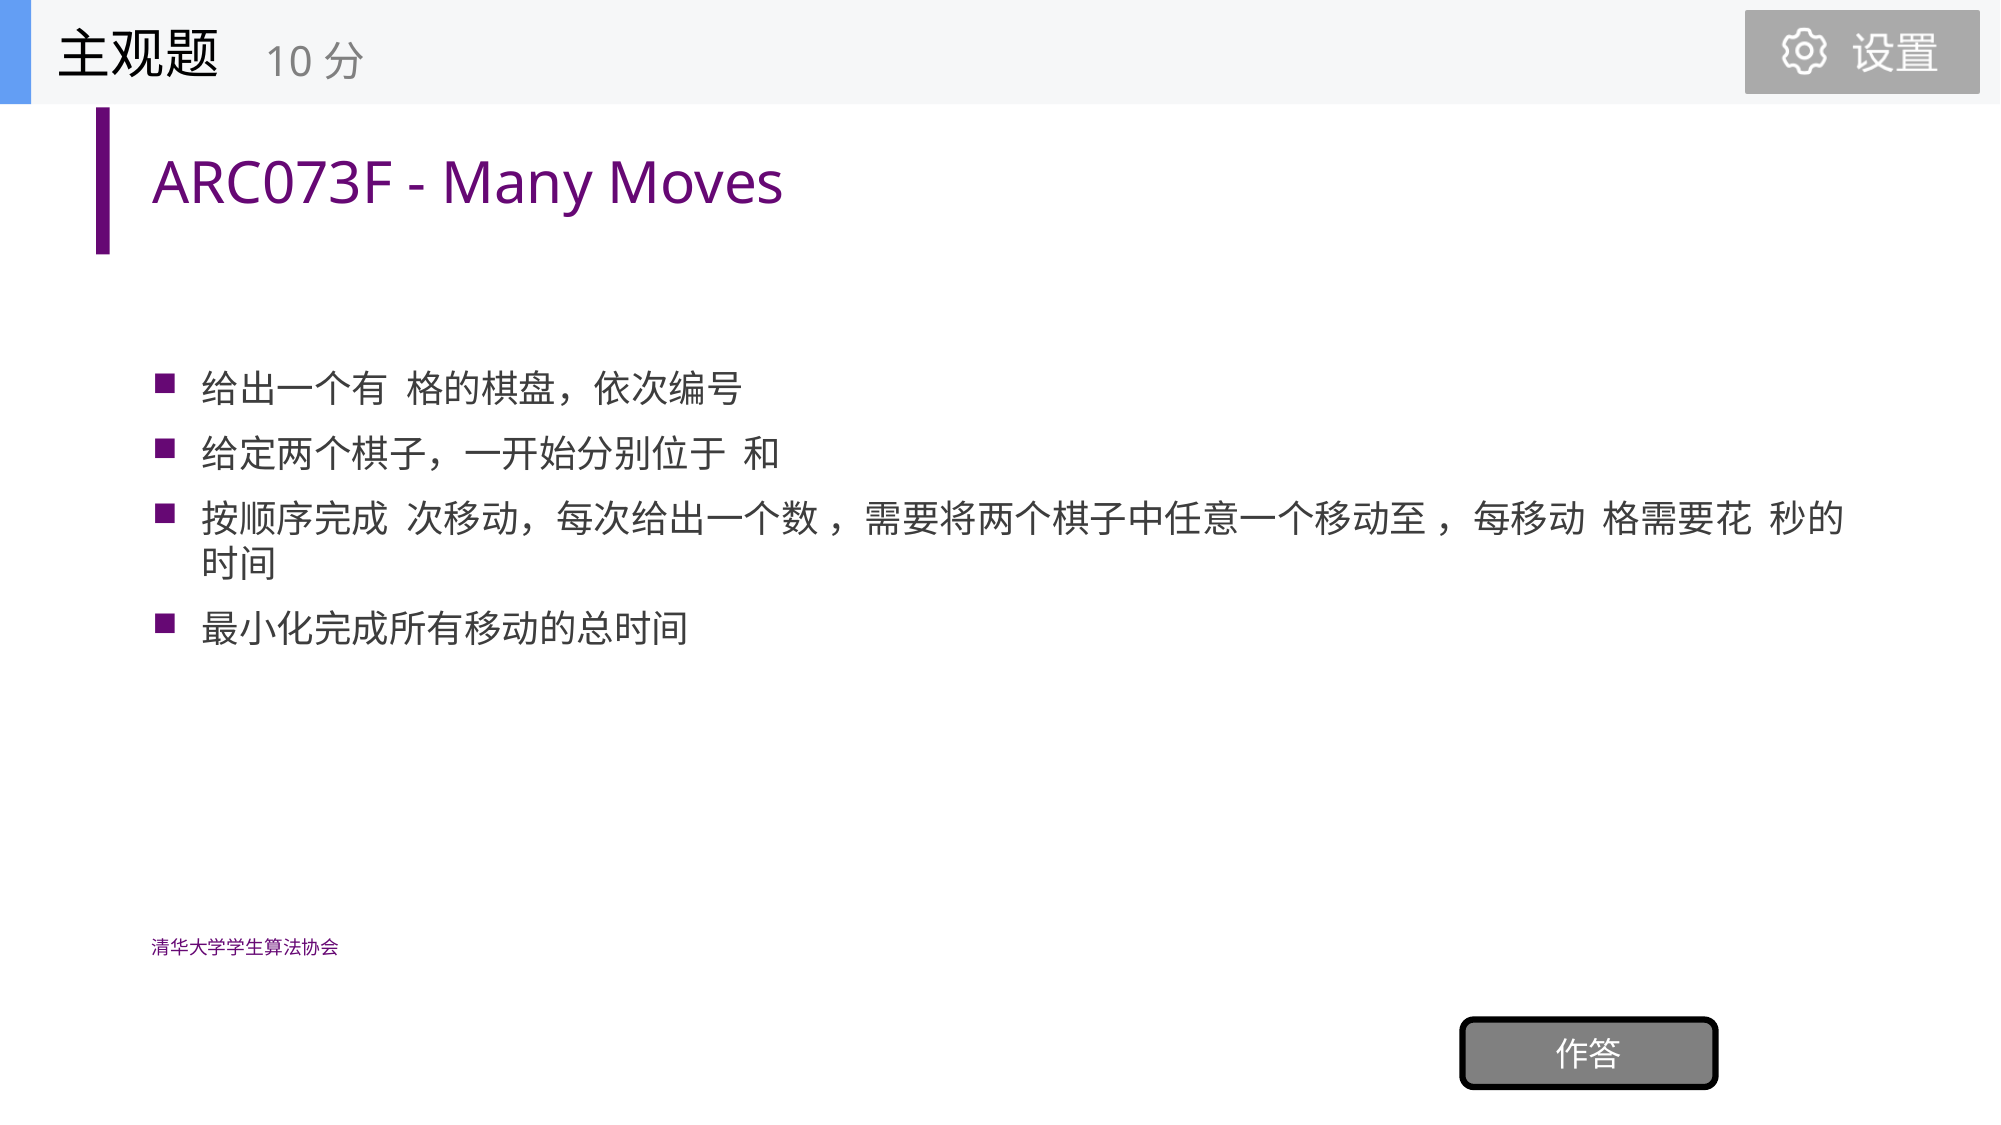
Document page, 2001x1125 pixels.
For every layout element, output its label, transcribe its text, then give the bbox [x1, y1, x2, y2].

text_box 作答 [1460, 1017, 1718, 1089]
title ARC073F - Many Moves [137, 116, 1863, 264]
picture [1745, 9, 1980, 95]
footer 清华大学学生算法协会 [136, 917, 1217, 978]
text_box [0, 0, 2000, 105]
